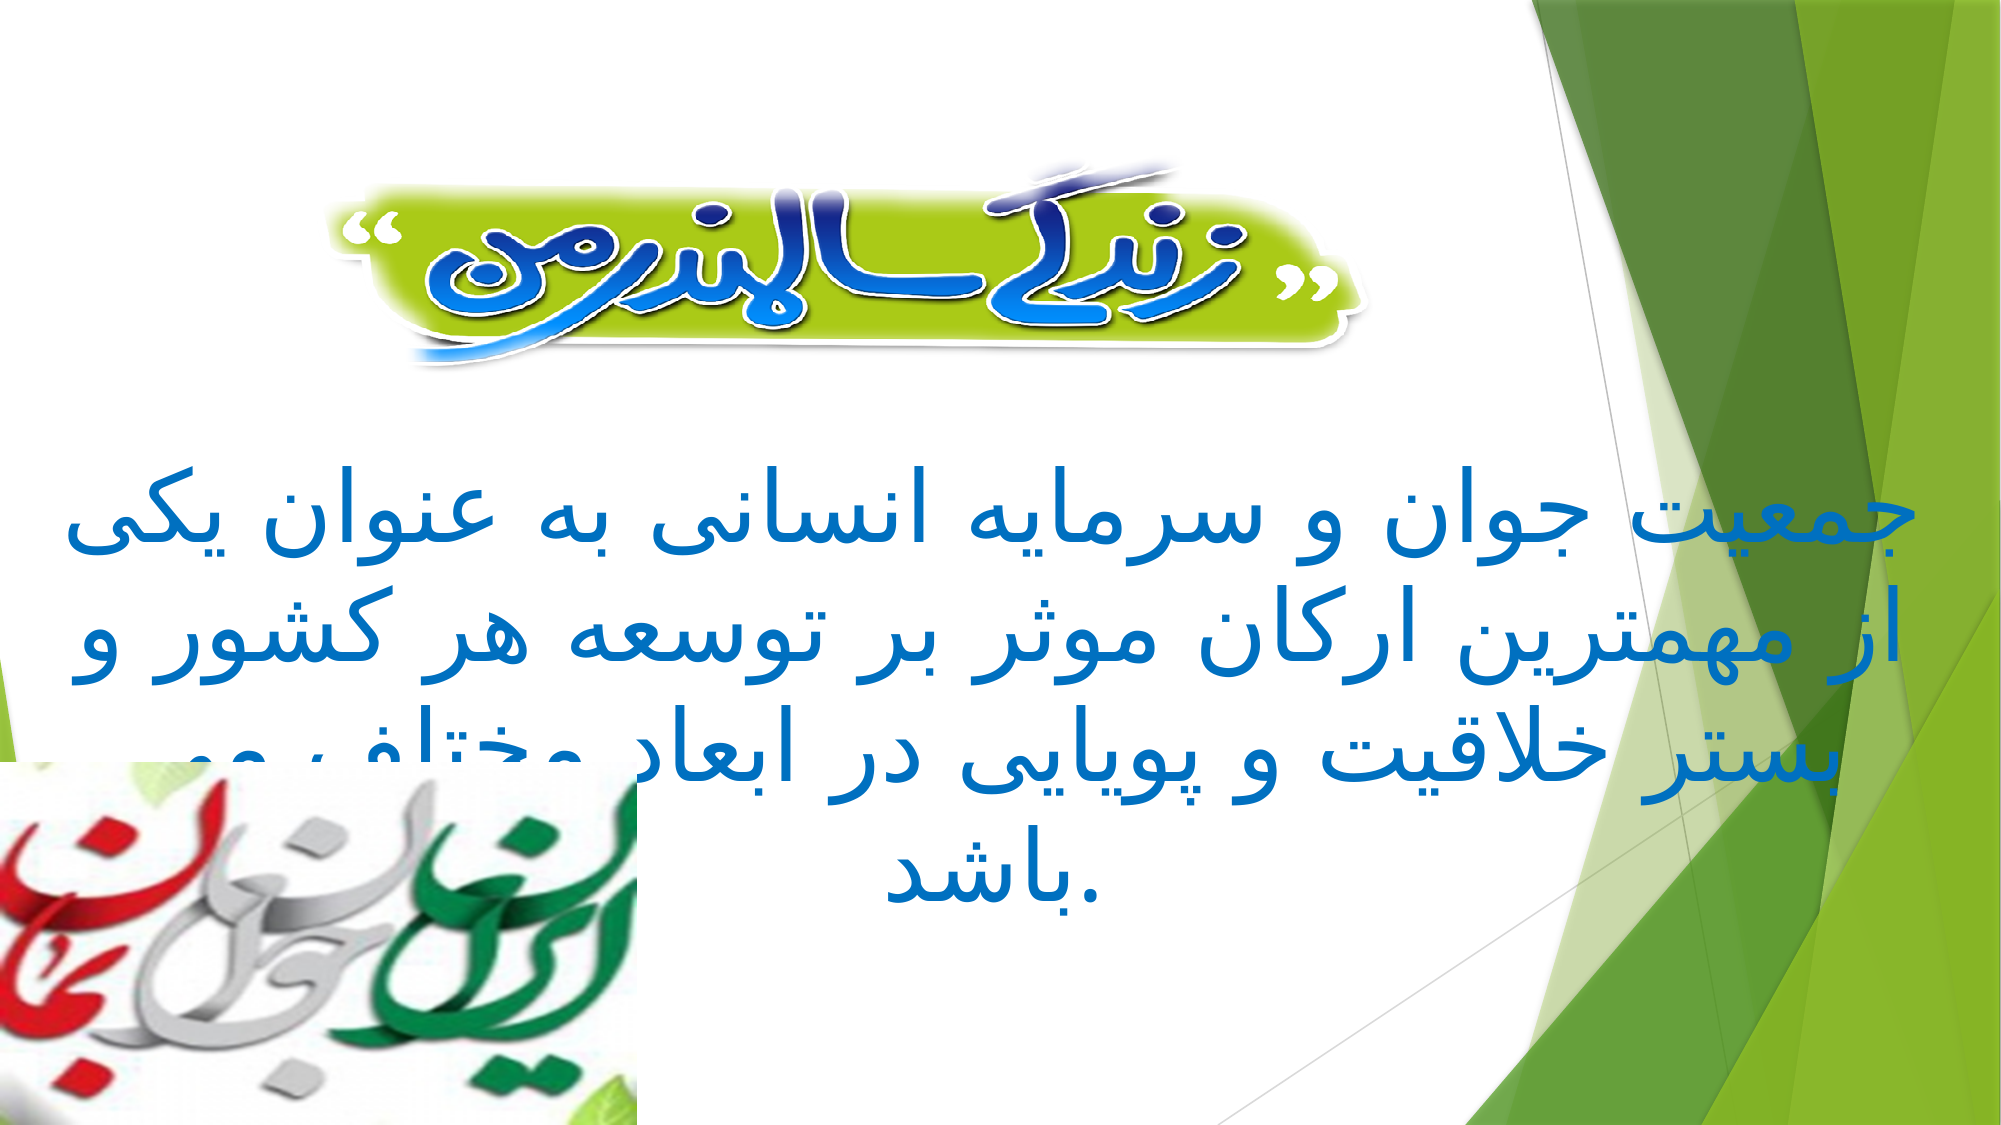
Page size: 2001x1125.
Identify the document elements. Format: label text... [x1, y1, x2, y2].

picture [220, 99, 1496, 435]
picture [0, 762, 638, 1125]
list جمعیت جوان و سرمایه انسانی به عنوان یکی از مهمترین ارکان موثر بر توسعه هر کشور و بستر خلاقیت و پویایی در ابعاد مختلف می باشد. [0, 434, 1988, 862]
